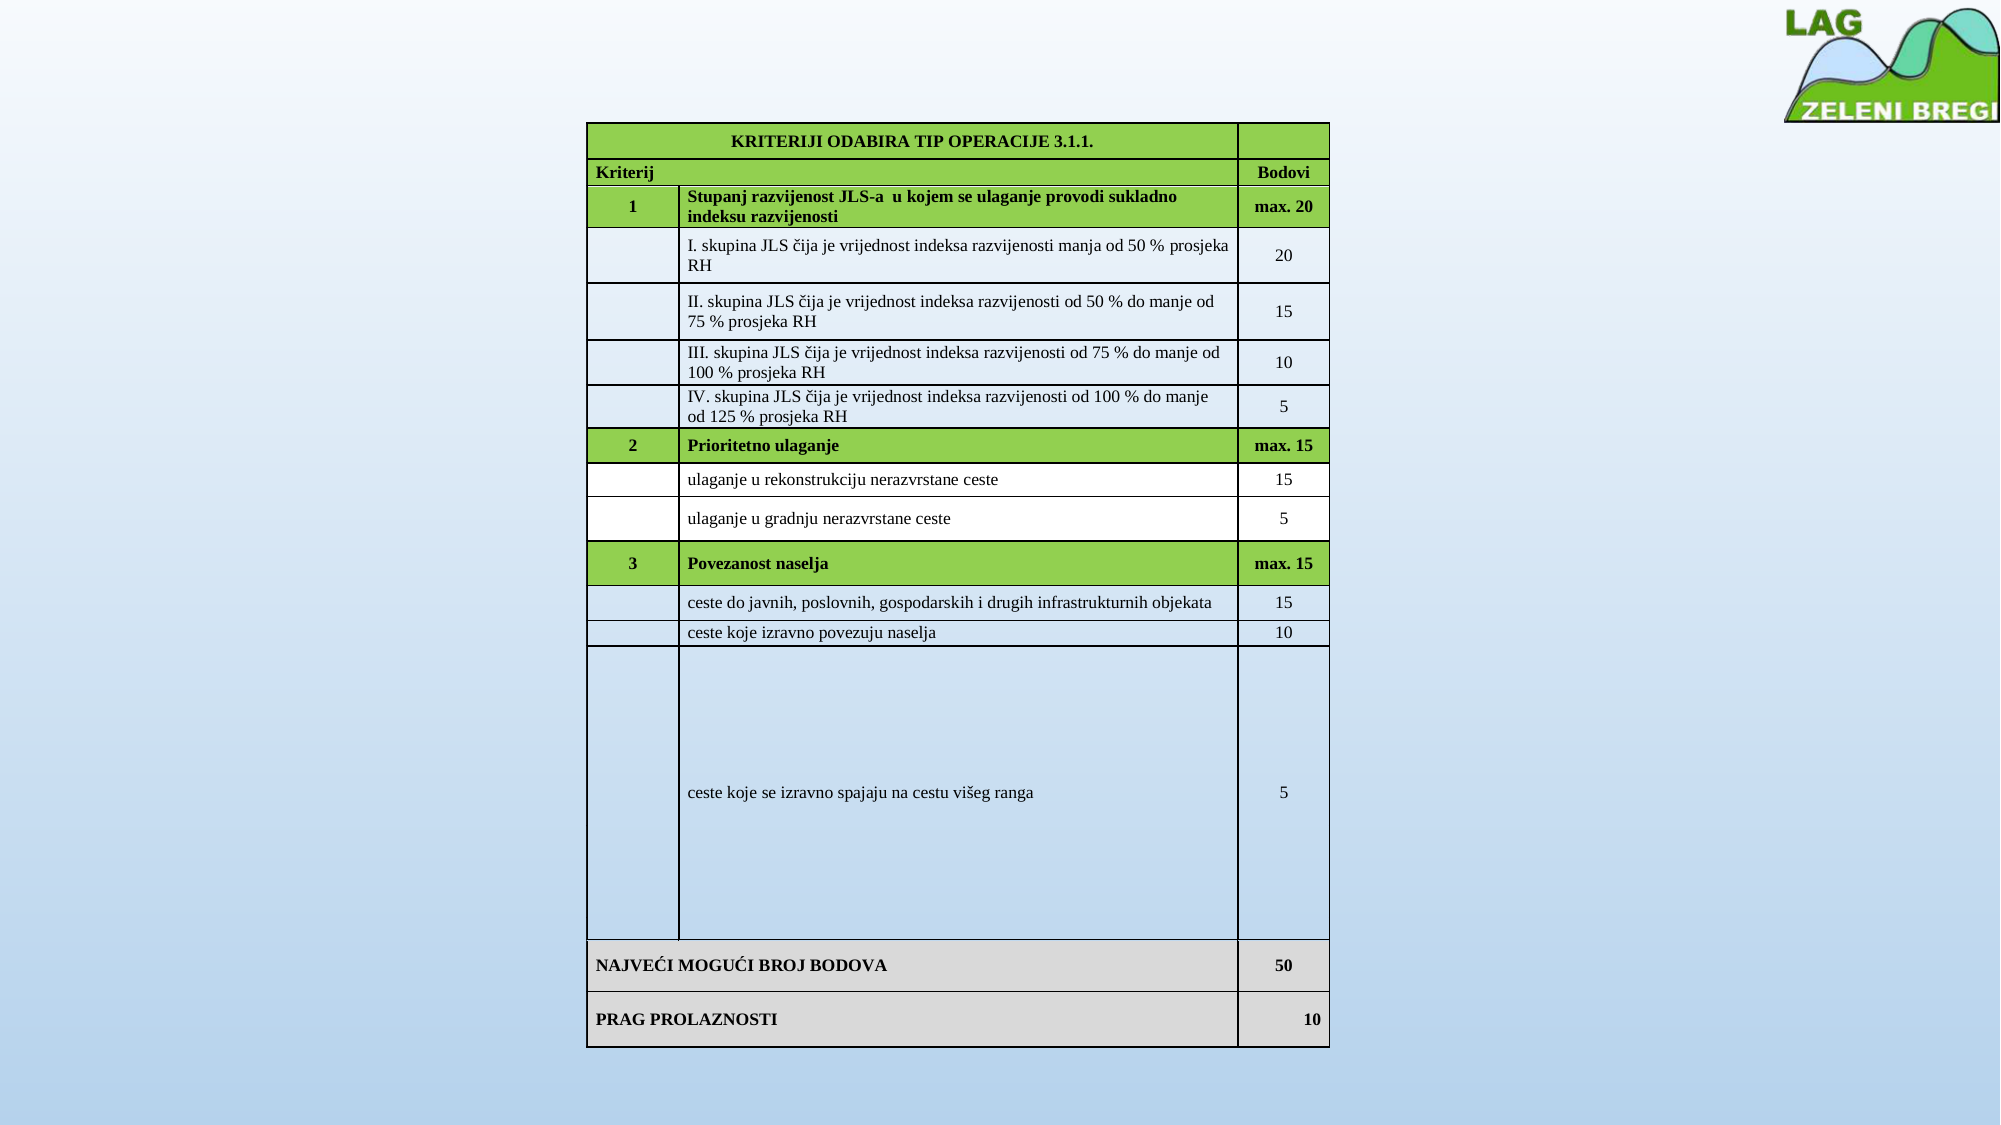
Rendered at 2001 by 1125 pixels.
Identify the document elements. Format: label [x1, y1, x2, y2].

text_box [586, 122, 1331, 1089]
picture [1784, 0, 2000, 123]
